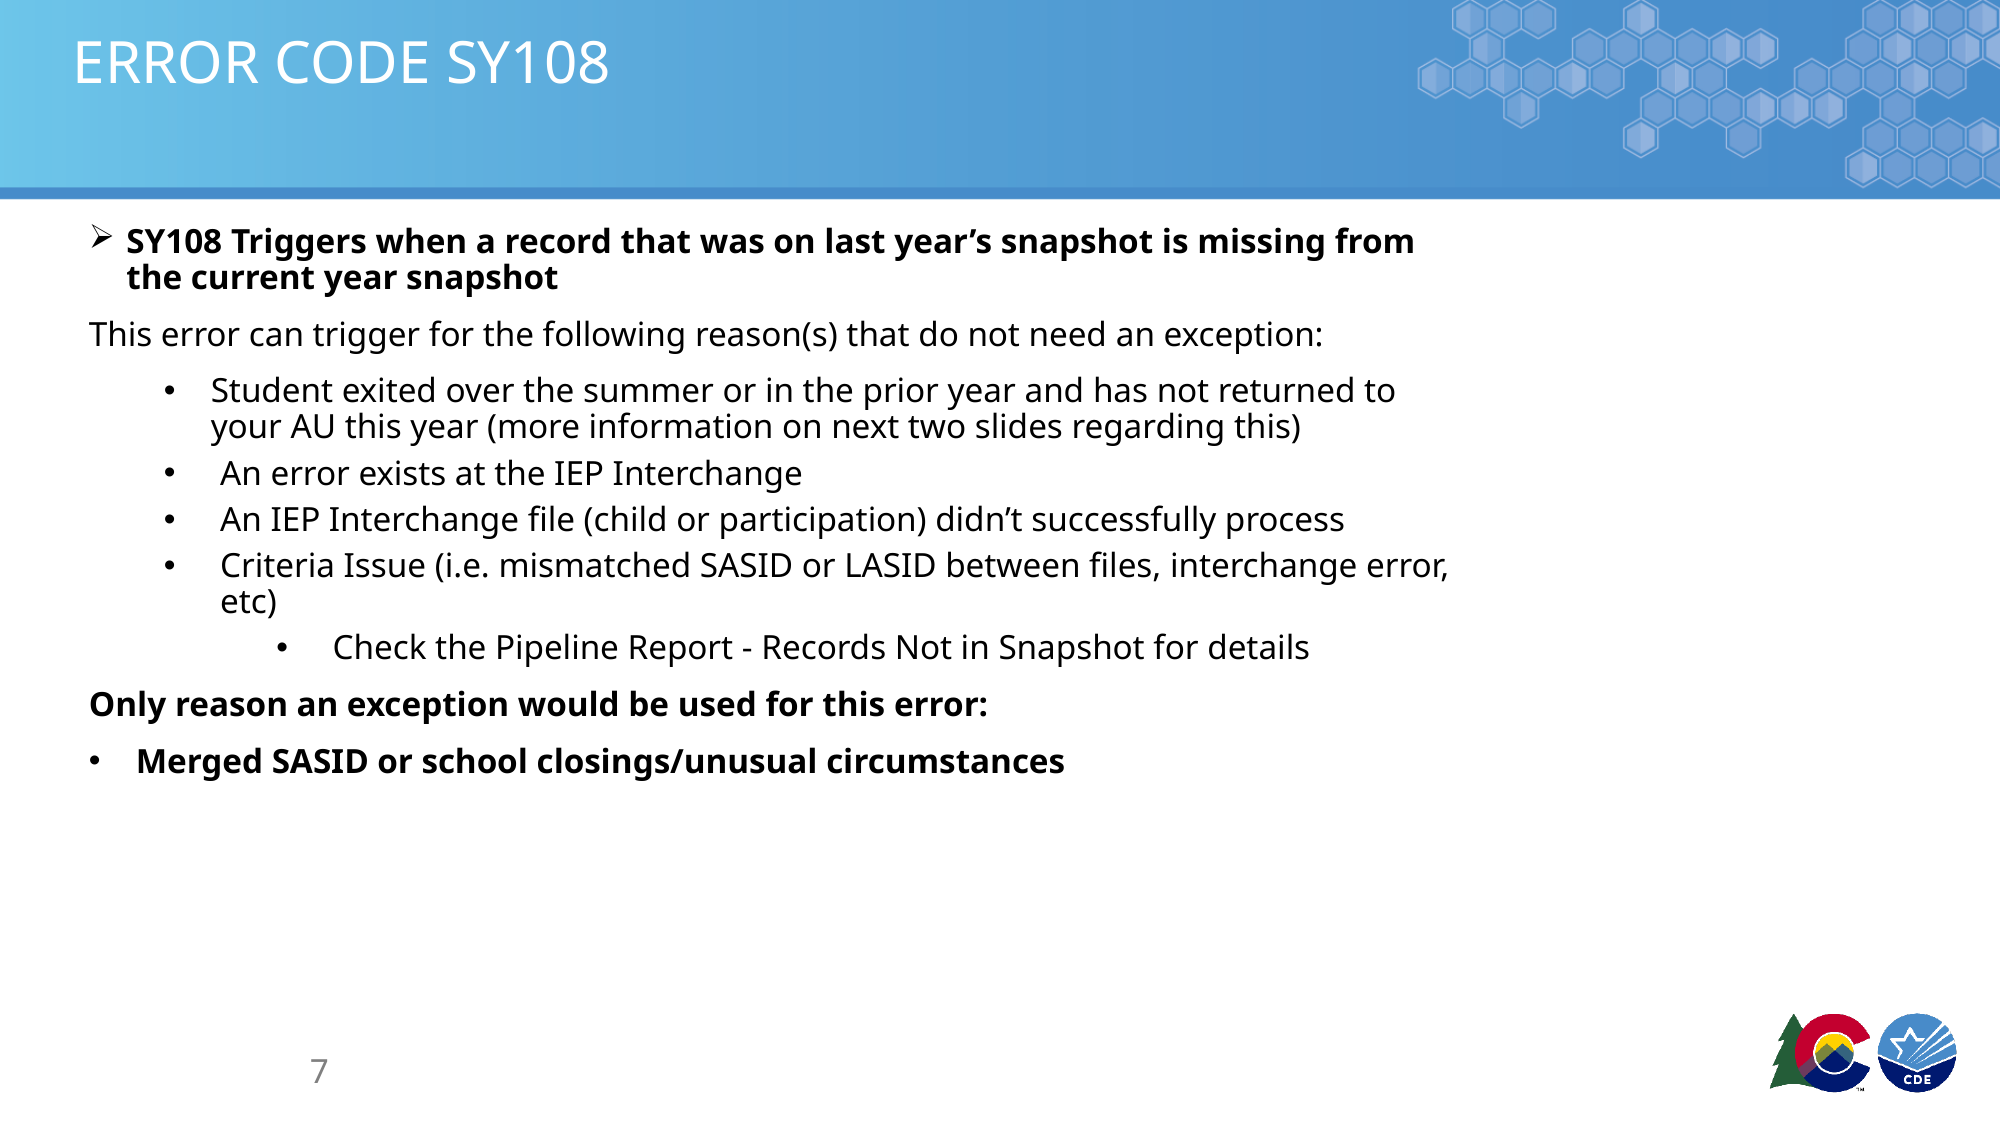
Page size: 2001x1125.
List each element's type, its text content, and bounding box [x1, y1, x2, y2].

list SY108 Triggers when a record that was on last year’s snapshot is missing from the current year snapshot This error can trigger for the following reason(s) that do not need an exception: Student exited over the summer or in the prior year and has not returned to your AU this year (more information on next two slides regarding this) An error exists at the IEP Interchange An IEP Interchange file (child or participation) didn’t successfully process Criteria Issue (i.e. mismatched SASID or LASID between files, interchange error, etc) Check the Pipeline Report - Records Not in Snapshot for details Only reason an exception would be used for this error: Merged SASID or school closings/unusual circumstances [88, 225, 1453, 939]
picture [0, 0, 2000, 200]
slide_number 7 [294, 1042, 372, 1103]
title ERROR CODE SY108 [72, 33, 1396, 182]
picture [1768, 1012, 1957, 1093]
